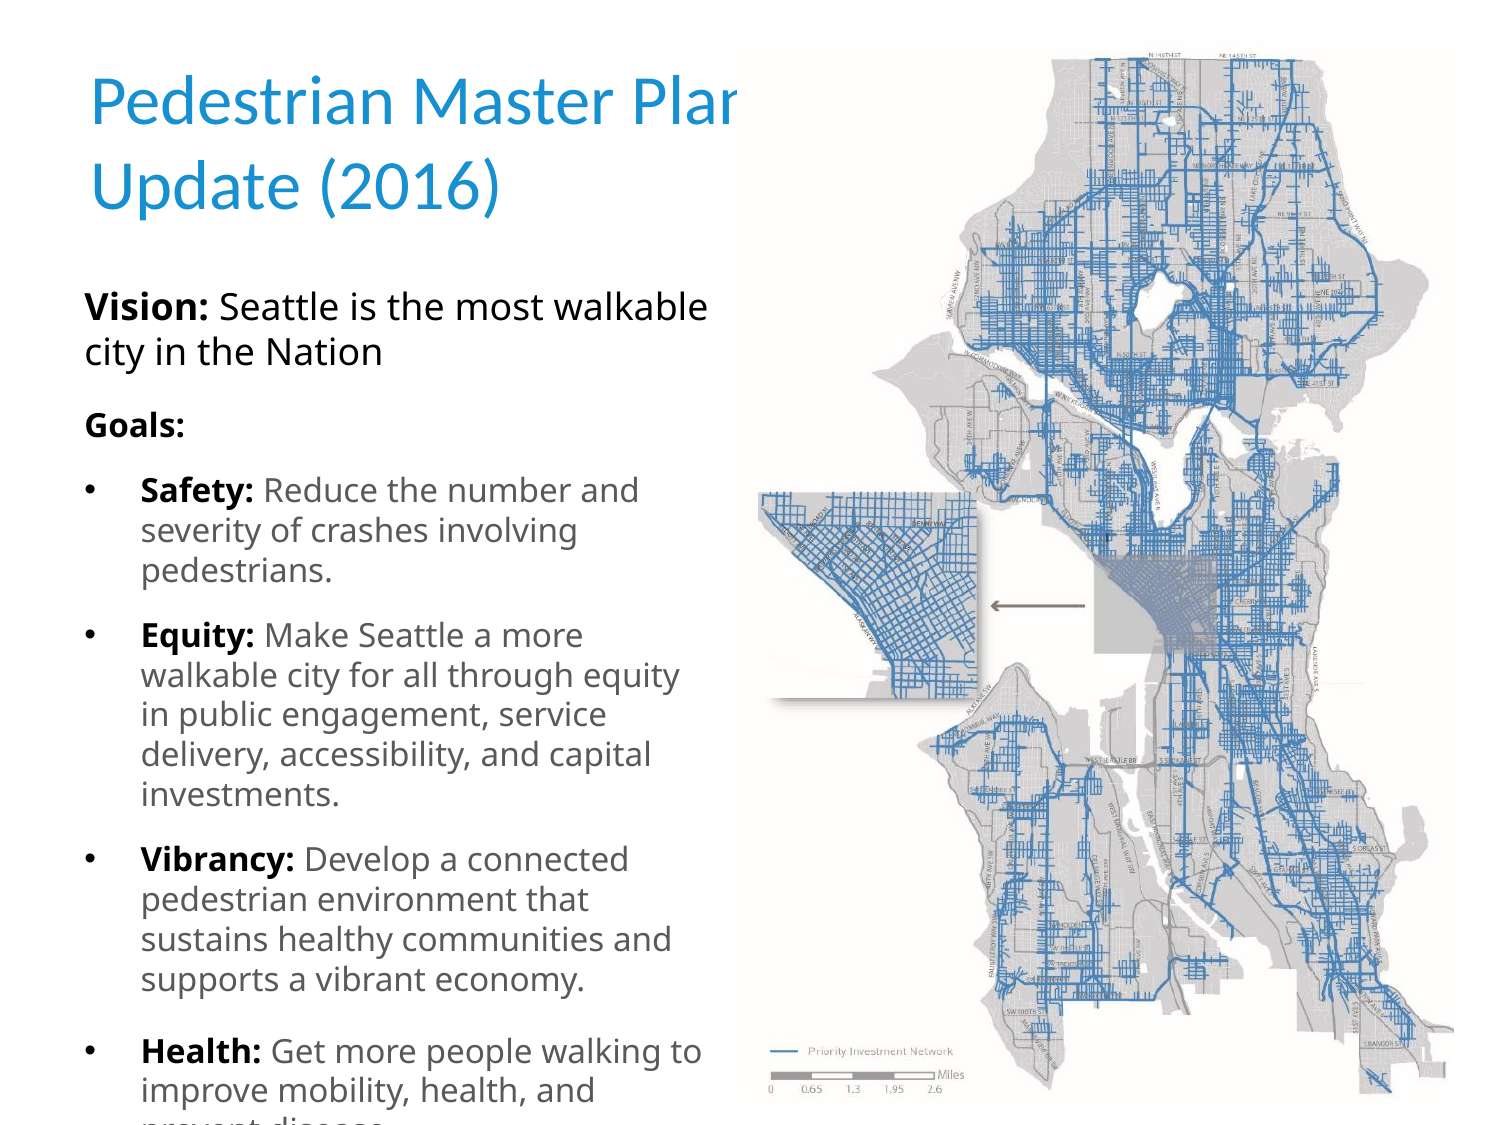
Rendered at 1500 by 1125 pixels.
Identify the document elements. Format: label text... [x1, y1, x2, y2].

title Pedestrian Master Plan Update (2016) [75, 45, 732, 233]
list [737, 38, 1454, 1103]
list Vision: Seattle is the most walkable city in the Nation Goals: Safety: Reduce the number and severity of crashes involving pedestrians. Equity: Make Seattle a more walkable city for all through equity in public engagement, service delivery, accessibility, and capital investments. Vibrancy: Develop a connected pedestrian environment that sustains healthy communities and supports a vibrant economy. Health: Get more people walking to improve mobility, health, and prevent disease. [69, 275, 732, 1075]
